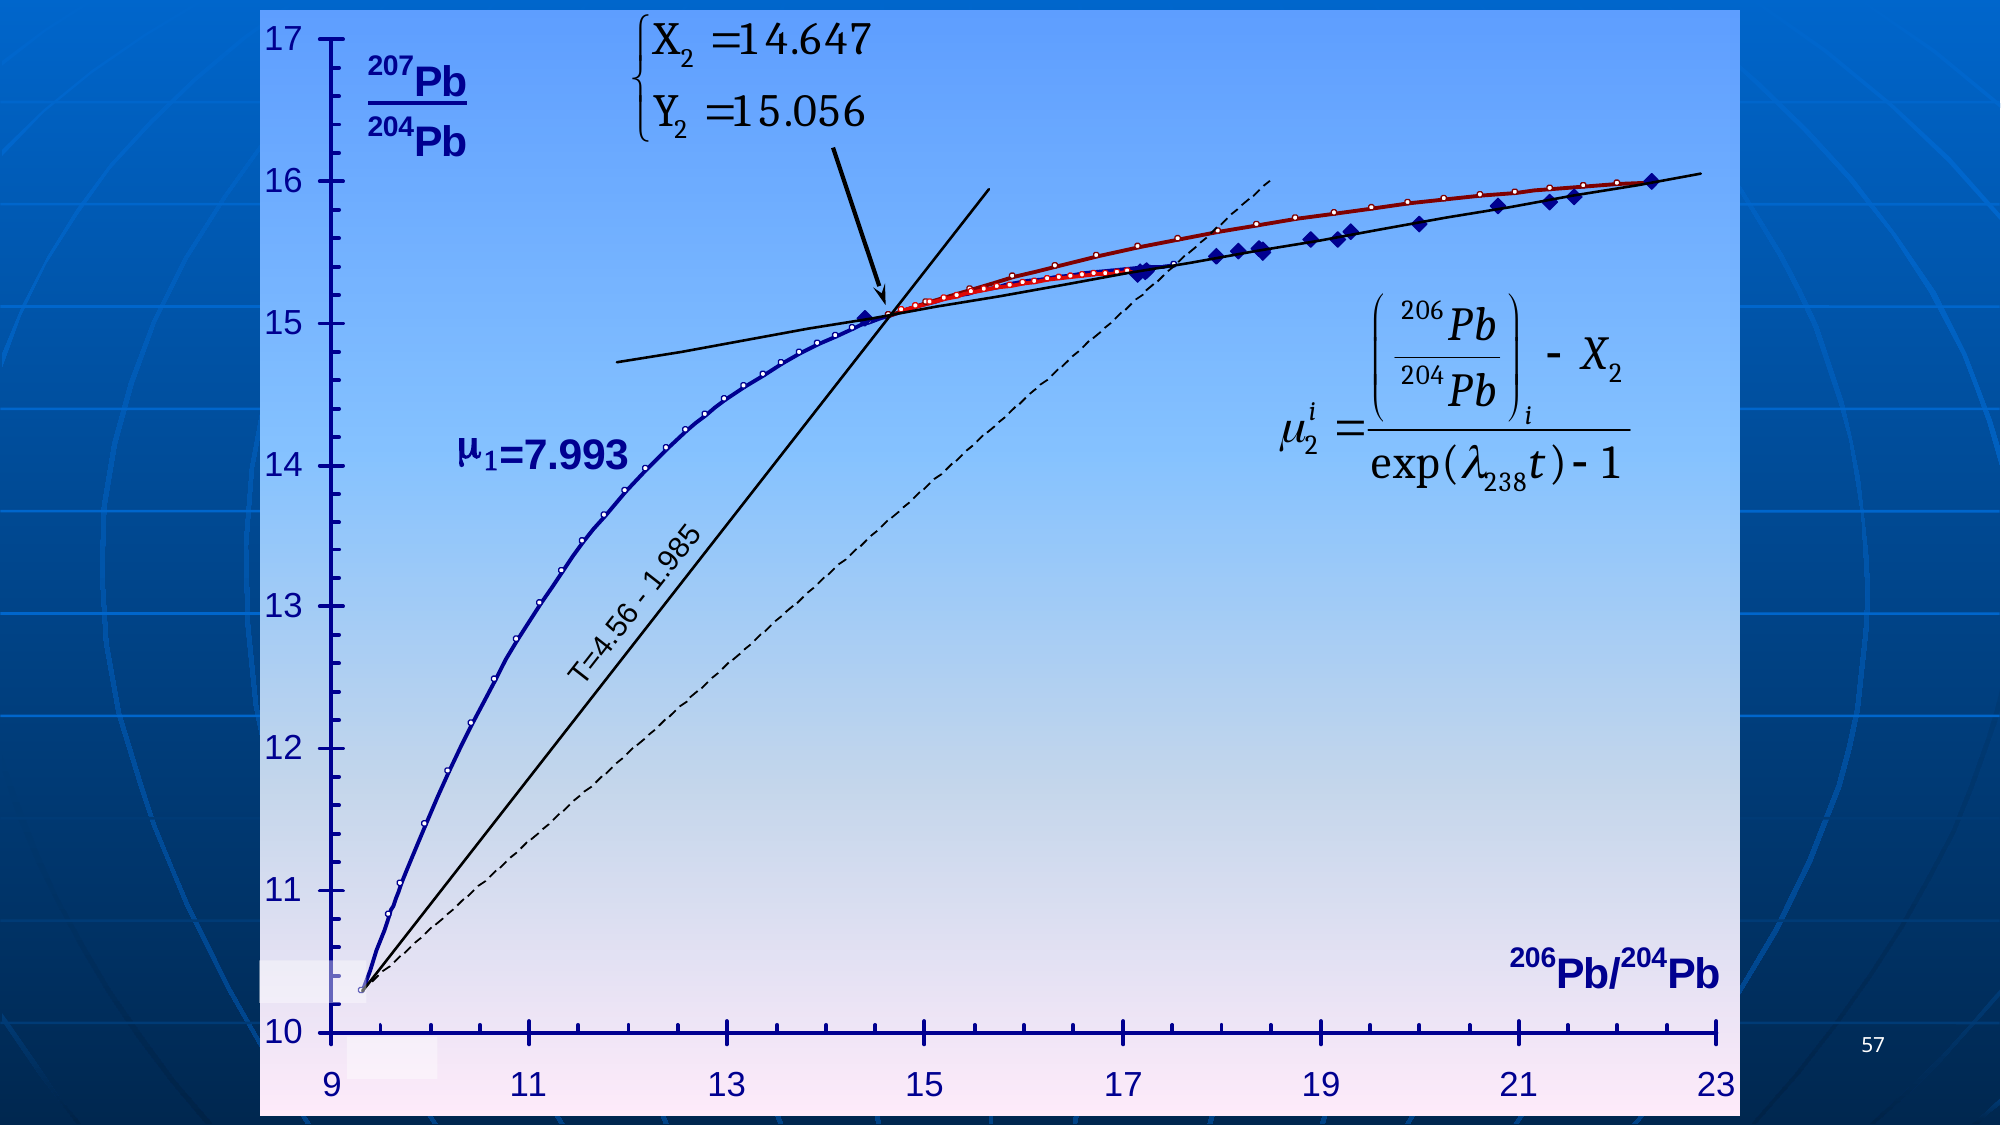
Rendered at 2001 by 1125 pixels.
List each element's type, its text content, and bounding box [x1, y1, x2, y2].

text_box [621, 5, 884, 152]
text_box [1270, 283, 1638, 502]
slide_number 57 [1753, 1023, 1901, 1100]
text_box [249, 0, 1751, 1125]
